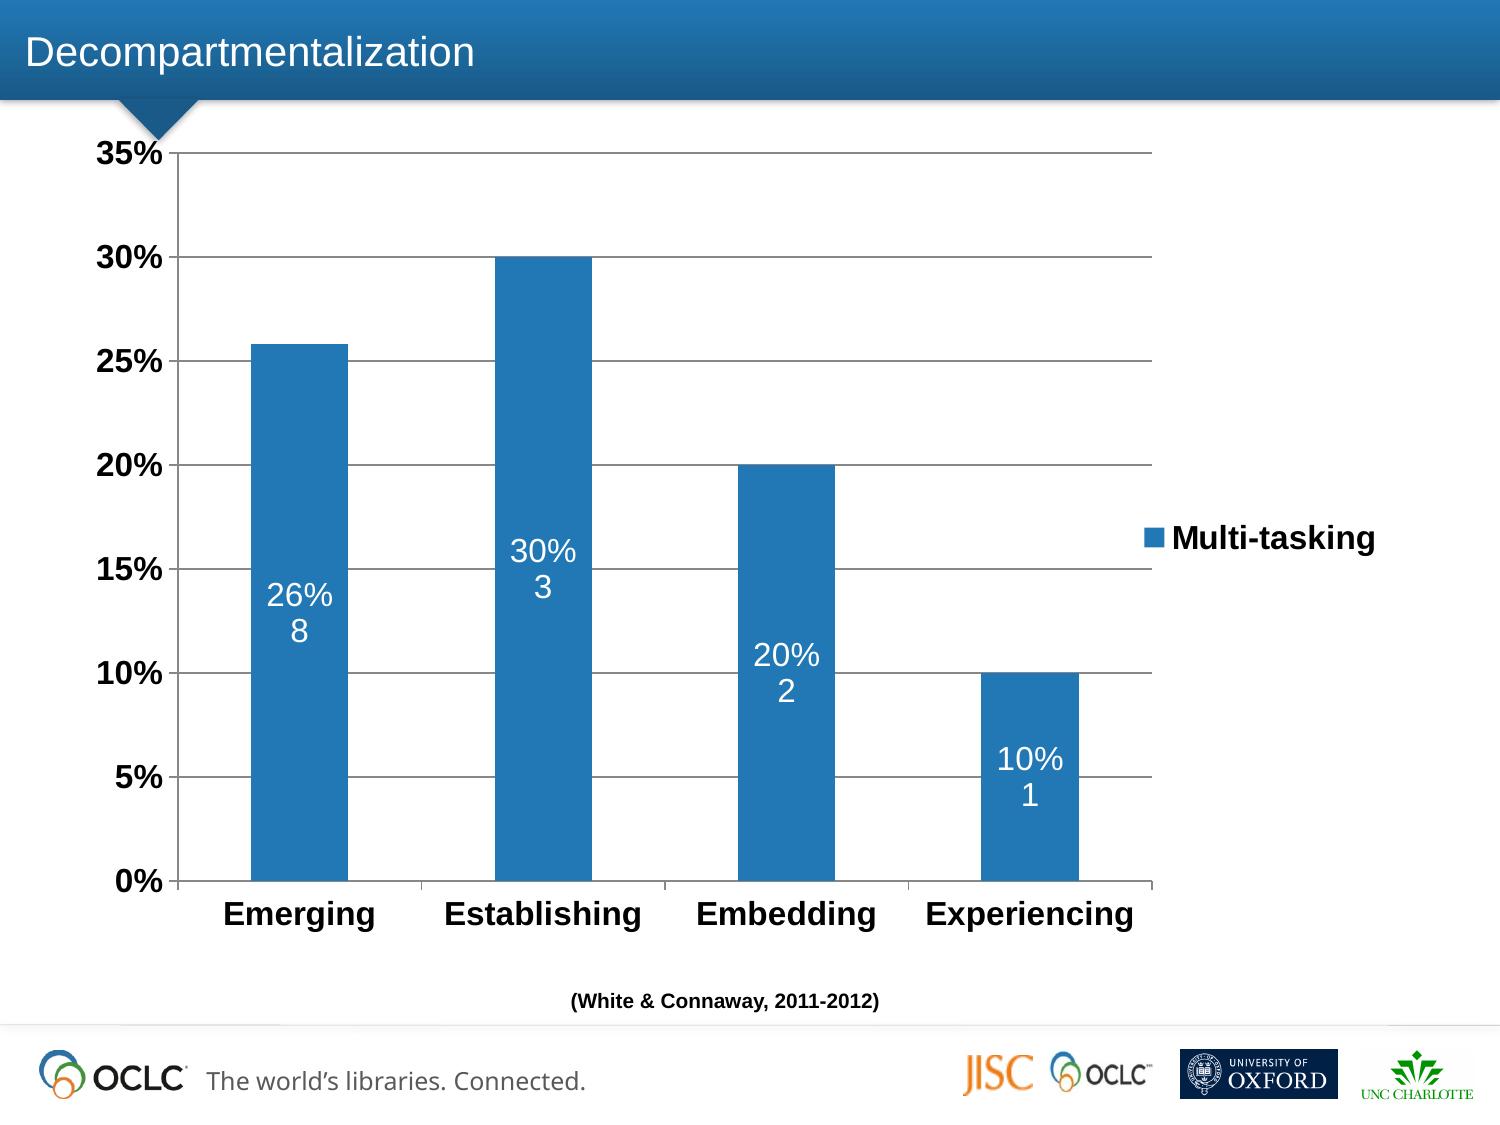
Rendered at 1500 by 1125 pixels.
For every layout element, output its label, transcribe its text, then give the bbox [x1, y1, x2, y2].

text_box (White & Connaway, 2011-2012) [512, 975, 938, 1020]
title Decompartmentalization [24, 0, 1425, 100]
picture [1180, 1049, 1338, 1099]
picture [963, 1055, 1033, 1096]
picture [39, 1049, 188, 1099]
chart [74, 124, 1401, 951]
picture [1049, 1049, 1153, 1096]
picture [1360, 1049, 1475, 1101]
